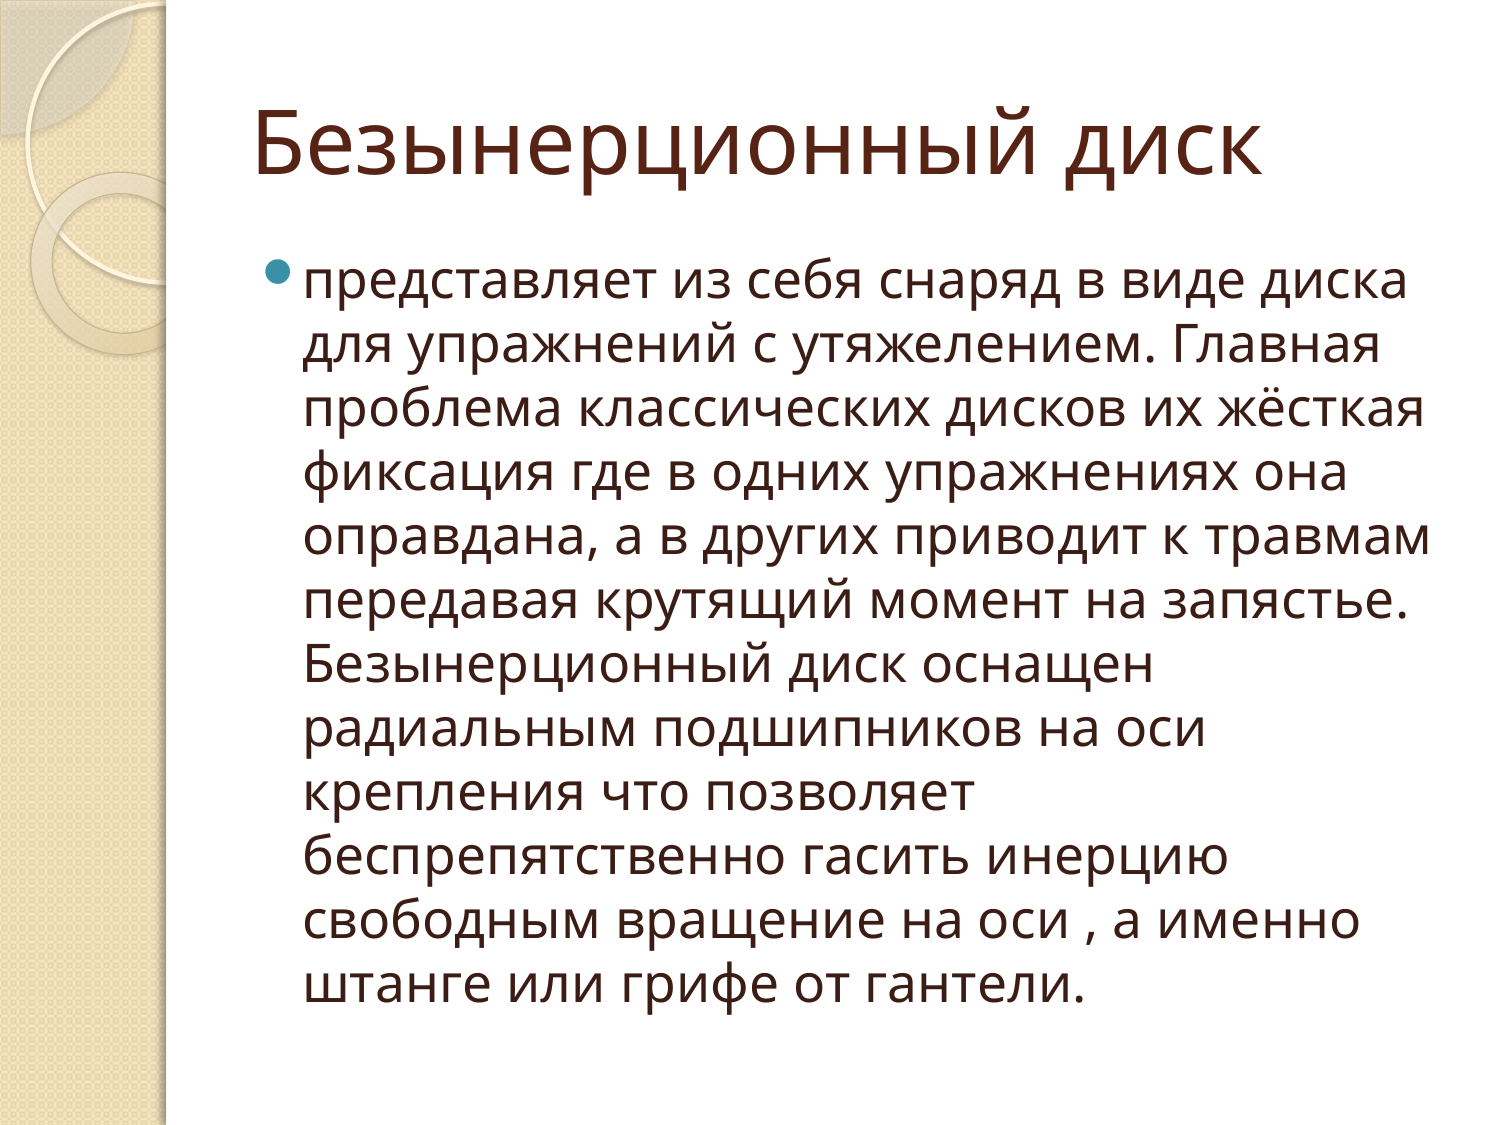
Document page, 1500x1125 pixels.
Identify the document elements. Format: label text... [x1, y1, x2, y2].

list представляет из себя снаряд в виде диска для упражнений с утяжелением. Главная проблема классических дисков их жёсткая фиксация где в одних упражнениях она оправдана, а в других приводит к травмам передавая крутящий момент на запястье. Безынерционный диск оснащен радиальным подшипников на оси крепления что позволяет беспрепятственно гасить инерцию свободным вращение на оси , а именно штанге или грифе от гантели. [235, 237, 1466, 1025]
title Безынерционный диск [235, 45, 1466, 233]
